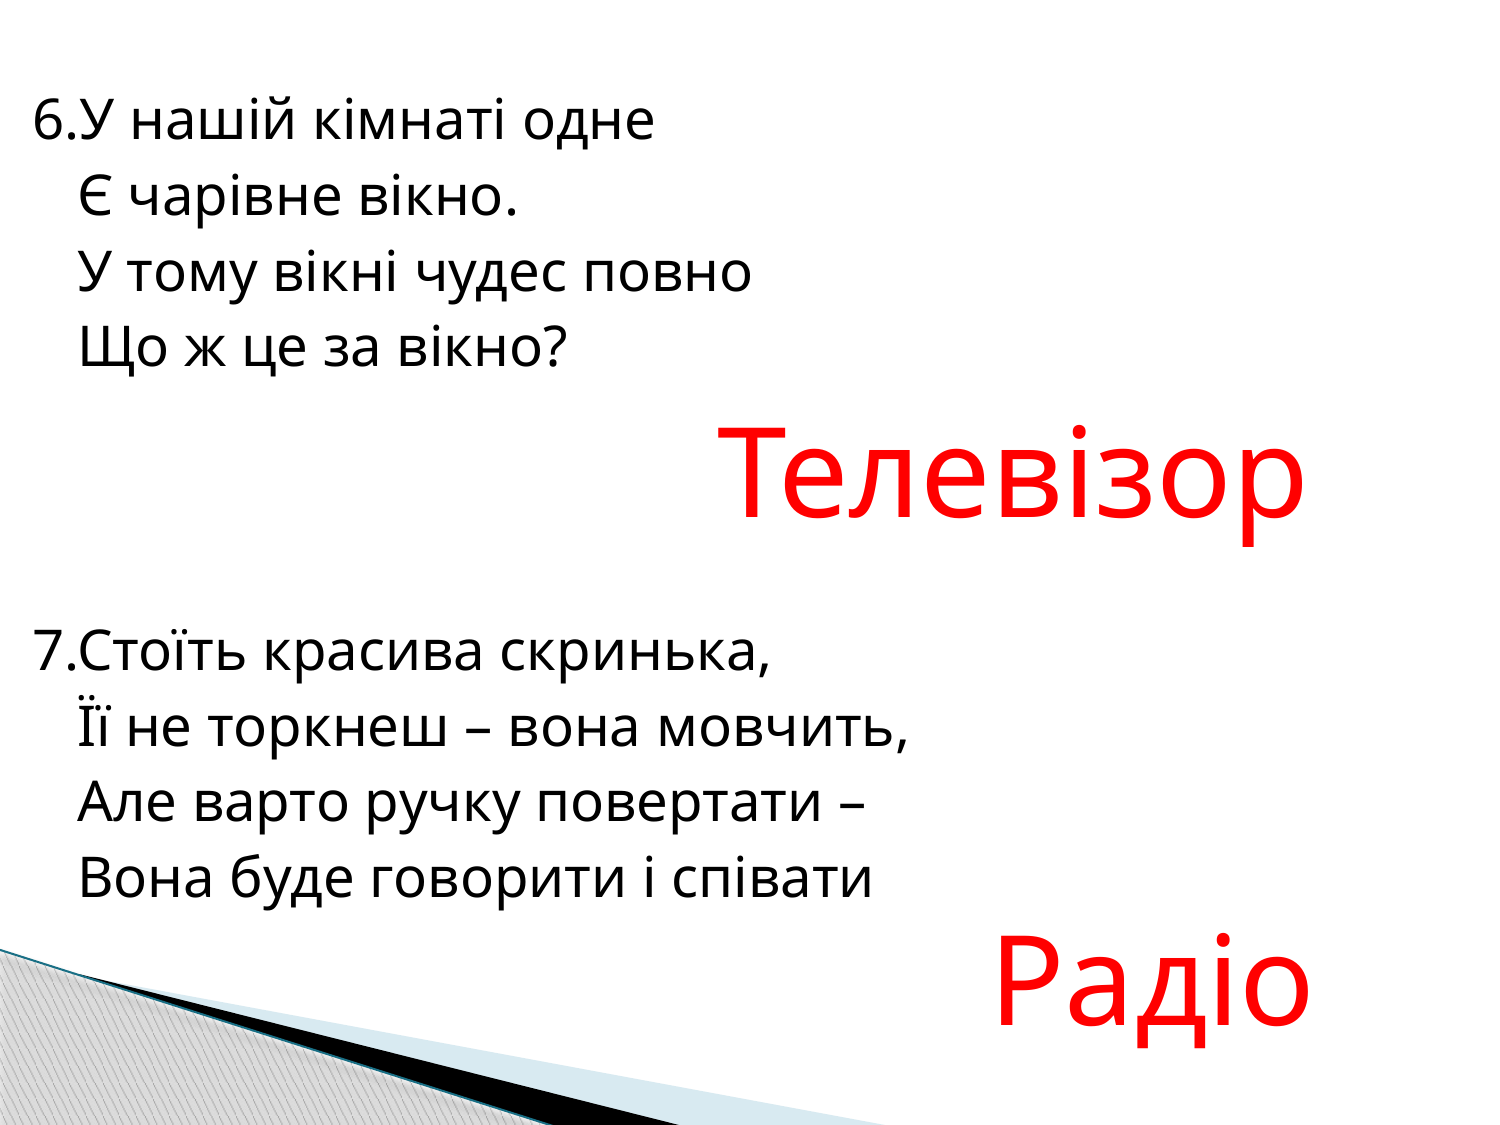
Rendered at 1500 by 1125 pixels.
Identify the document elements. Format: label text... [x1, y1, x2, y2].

list 6.У нашій кімнаті одне Є чарівне вікно. У тому вікні чудес повно Що ж це за вікно? 7.Стоїть красива скринька, Її не торкнеш – вона мовчить, Але варто ручку повертати – Вона буде говорити і співати [0, 0, 963, 1125]
text_box Радіо [974, 893, 1436, 1058]
text_box Телевізор [702, 385, 1453, 550]
